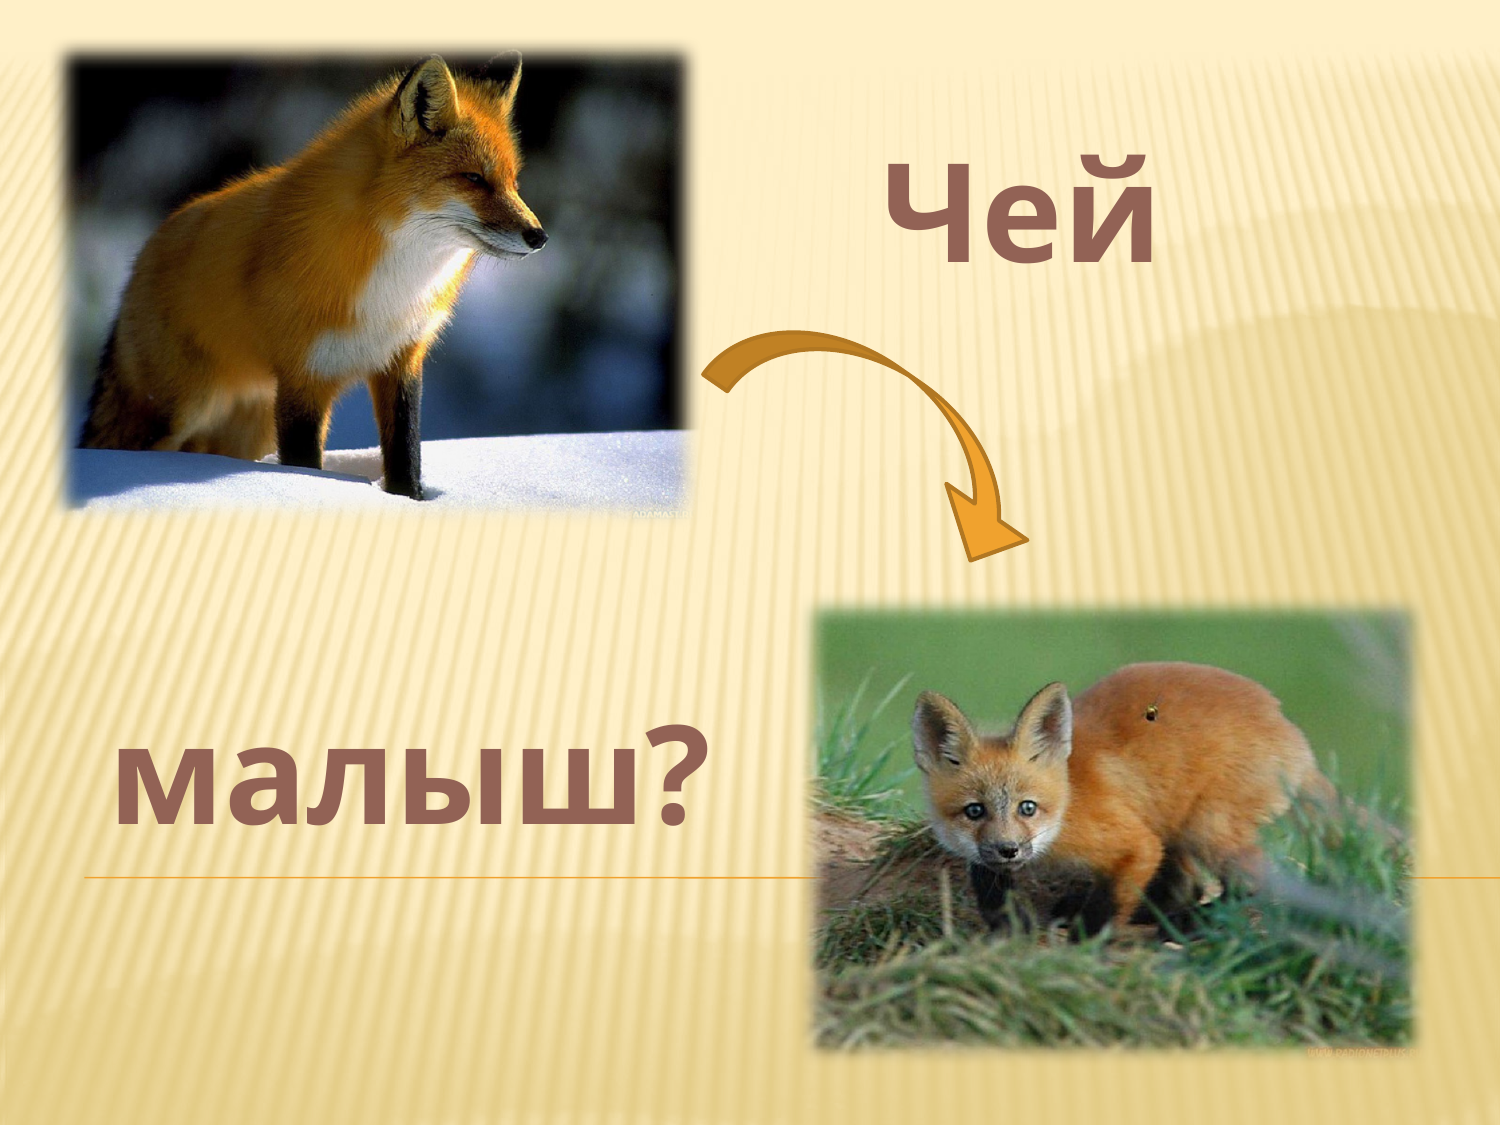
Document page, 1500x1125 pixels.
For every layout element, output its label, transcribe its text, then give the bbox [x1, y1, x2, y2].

text_box малыш? [93, 679, 786, 860]
text_box Чей [867, 117, 1348, 297]
text_box [711, 330, 1030, 563]
picture [796, 591, 1430, 1068]
picture [46, 34, 703, 528]
